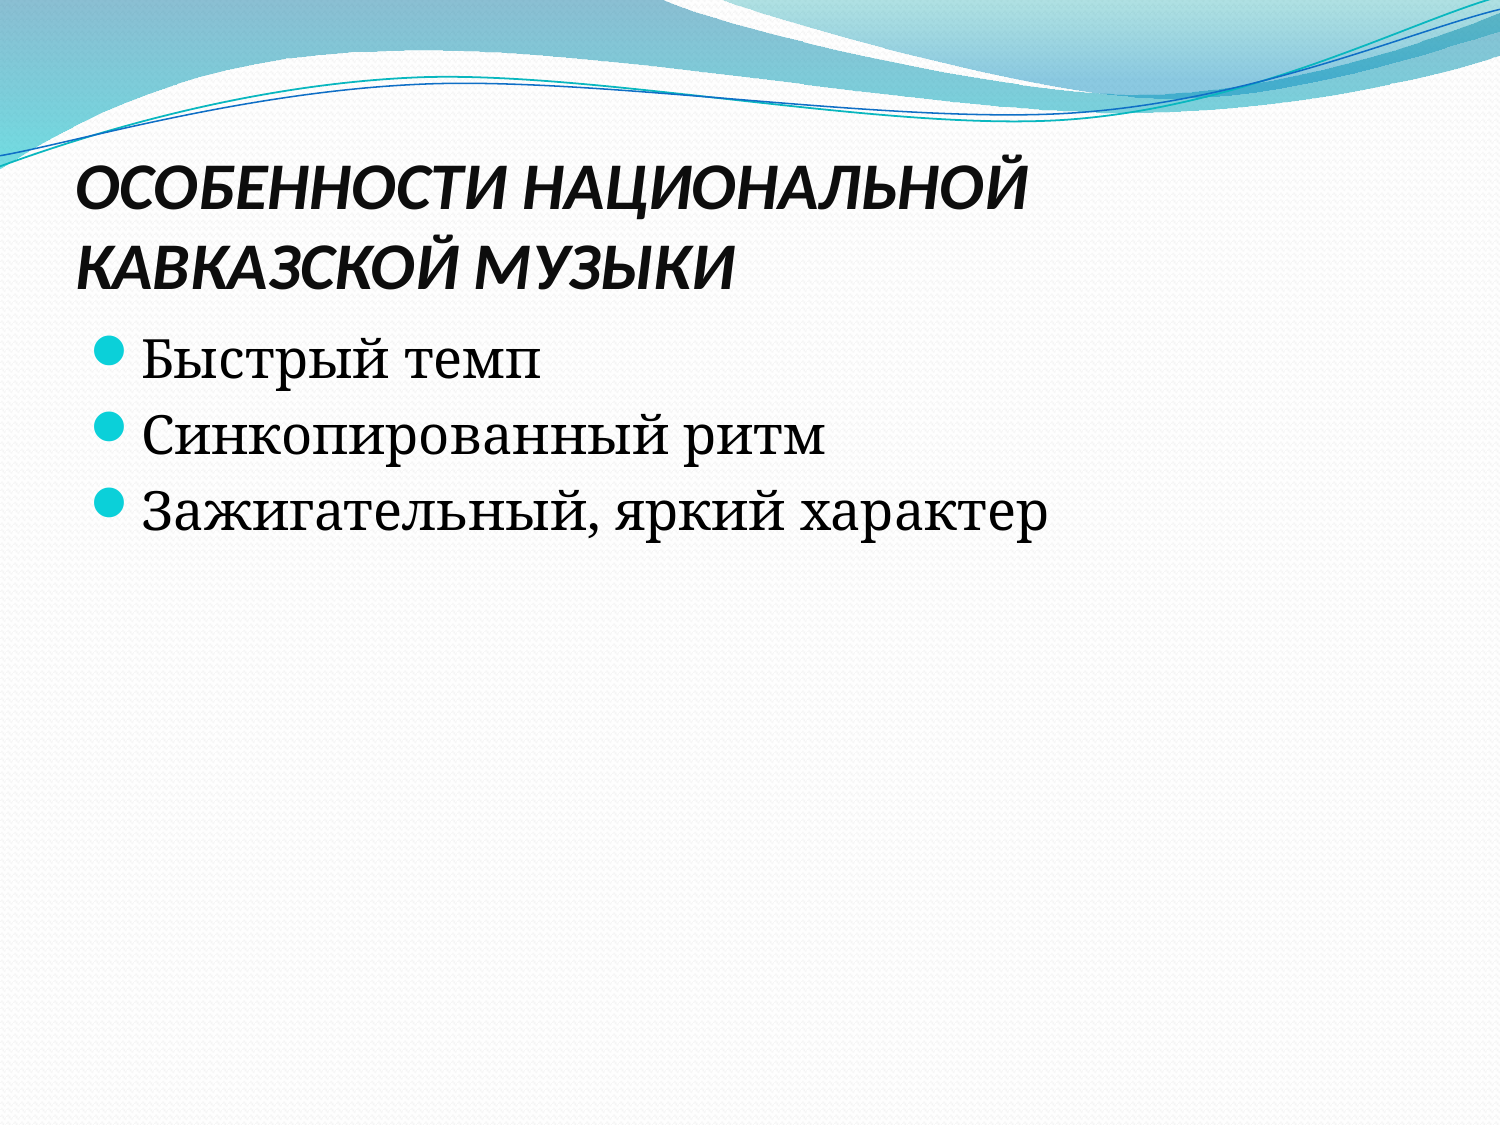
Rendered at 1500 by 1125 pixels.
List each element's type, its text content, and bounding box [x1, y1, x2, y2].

list Быстрый темп Синкопированный ритм Зажигательный, яркий характер [75, 317, 1425, 1038]
title ОСОБЕННОСТИ НАЦИОНАЛЬНОЙ КАВКАЗСКОЙ МУЗЫКИ [75, 115, 1425, 303]
